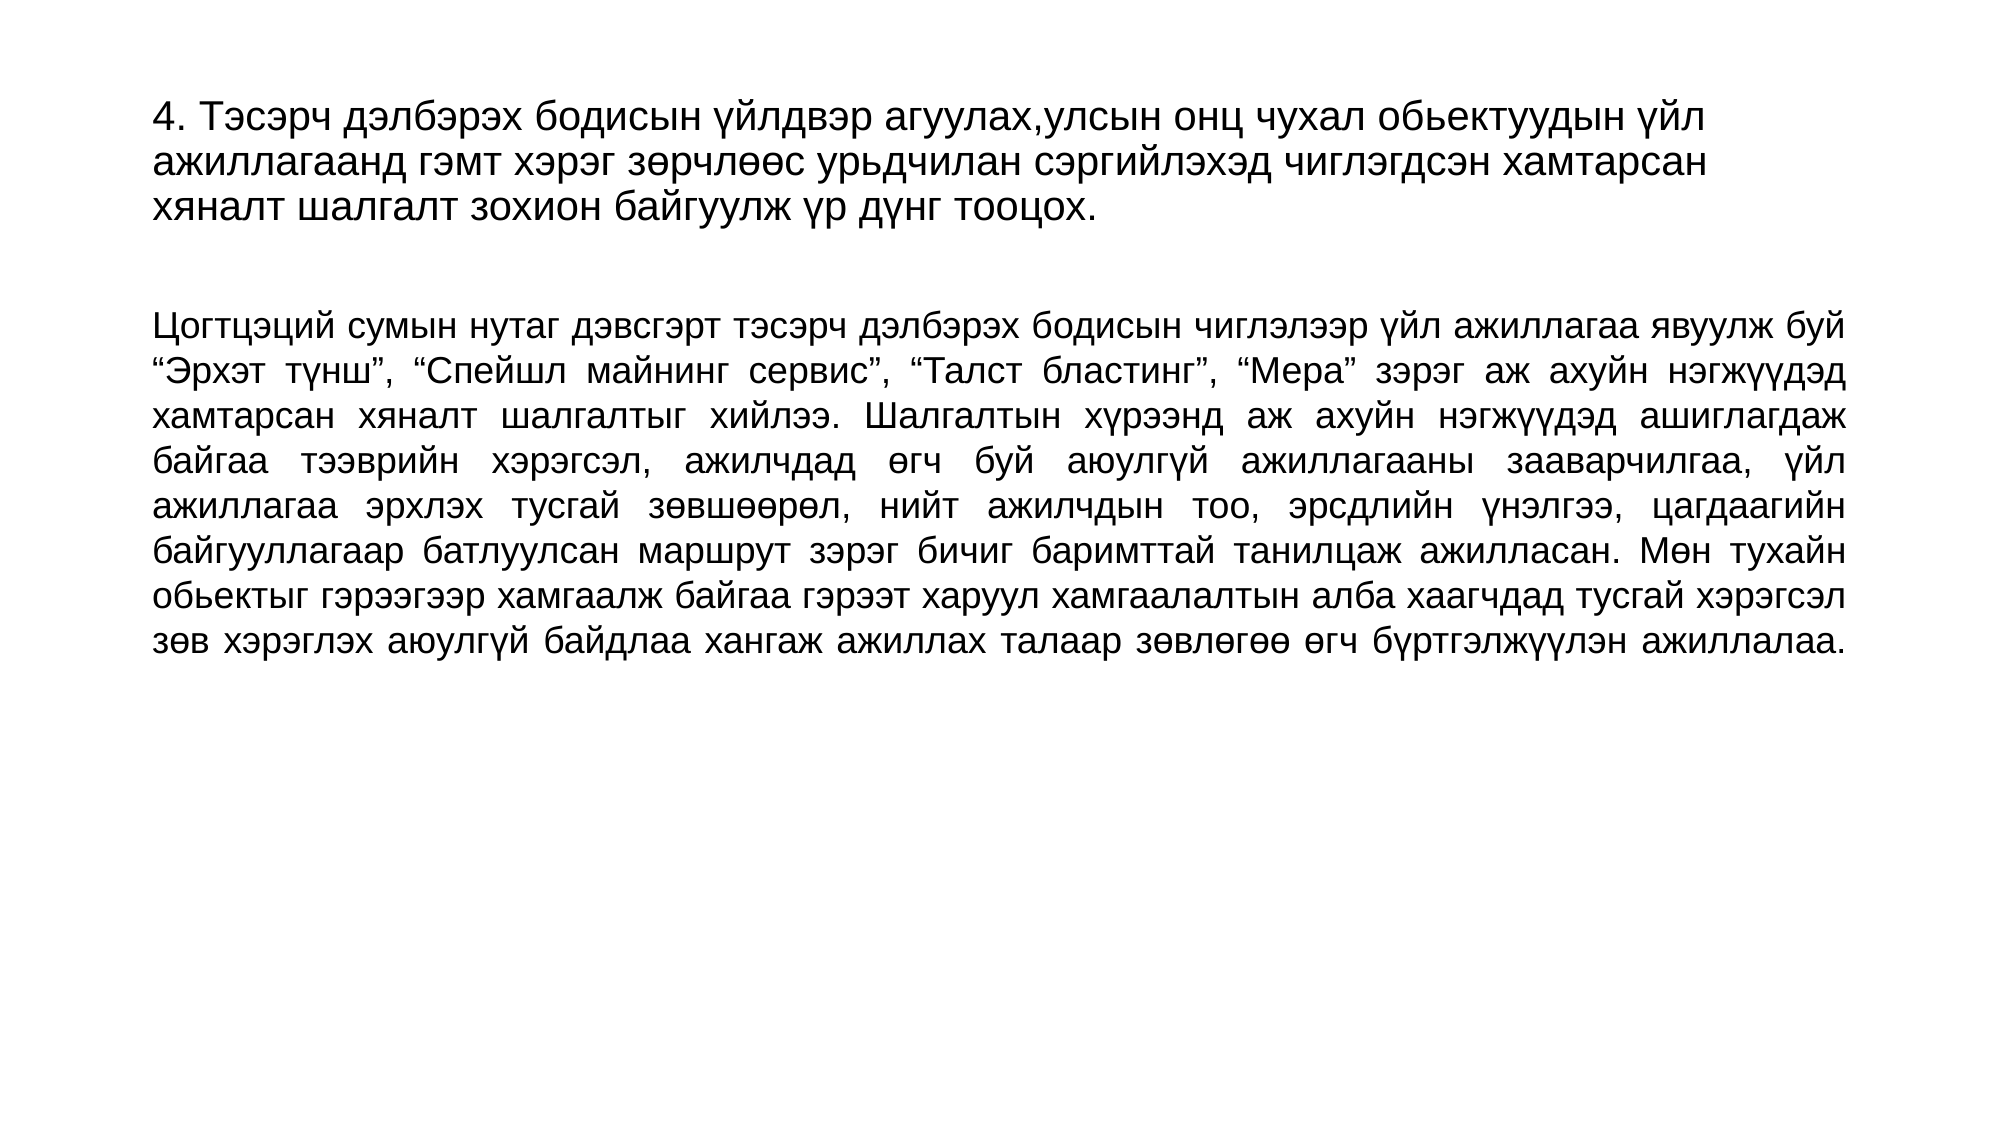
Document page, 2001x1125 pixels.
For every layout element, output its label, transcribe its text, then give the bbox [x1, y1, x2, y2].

title 4. Тэсэрч дэлбэрэх бодисын үйлдвэр агуулах,улсын онц чухал обьектуудын үйл ажиллагаанд гэмт хэрэг зөрчлөөс урьдчилан сэргийлэхэд чиглэгдсэн хамтарсан хяналт шалгалт зохион байгуулж үр дүнг тооцох. [137, 120, 1828, 294]
text_box Цогтцэций сумын нутаг дэвсгэрт тэсэрч дэлбэрэх бодисын чиглэлээр үйл ажиллагаа явуулж буй “Эрхэт түнш”, “Спейшл майнинг сервис”, “Талст бластинг”, “Мера” зэрэг аж ахуйн нэгжүүдэд хамтарсан хяналт шалгалтыг хийлээ. Шалгалтын хүрээнд аж ахуйн нэгжүүдэд ашиглагдаж байгаа тээврийн хэрэгсэл, ажилчдад өгч буй аюулгүй ажиллагааны зааварчилгаа, үйл ажиллагаа эрхлэх тусгай зөвшөөрөл, нийт ажилчдын тоо, эрсдлийн үнэлгээ, цагдаагийн байгууллагаар батлуулсан маршрут зэрэг бичиг баримттай танилцаж ажилласан. Мөн тухайн обьектыг гэрээгээр хамгаалж байгаа гэрээт харуул хамгаалалтын алба хаагчдад тусгай хэрэгсэл зөв хэрэглэх аюулгүй байдлаа хангаж ажиллах талаар зөвлөгөө өгч бүртгэлжүүлэн ажиллалаа. [137, 294, 1863, 714]
